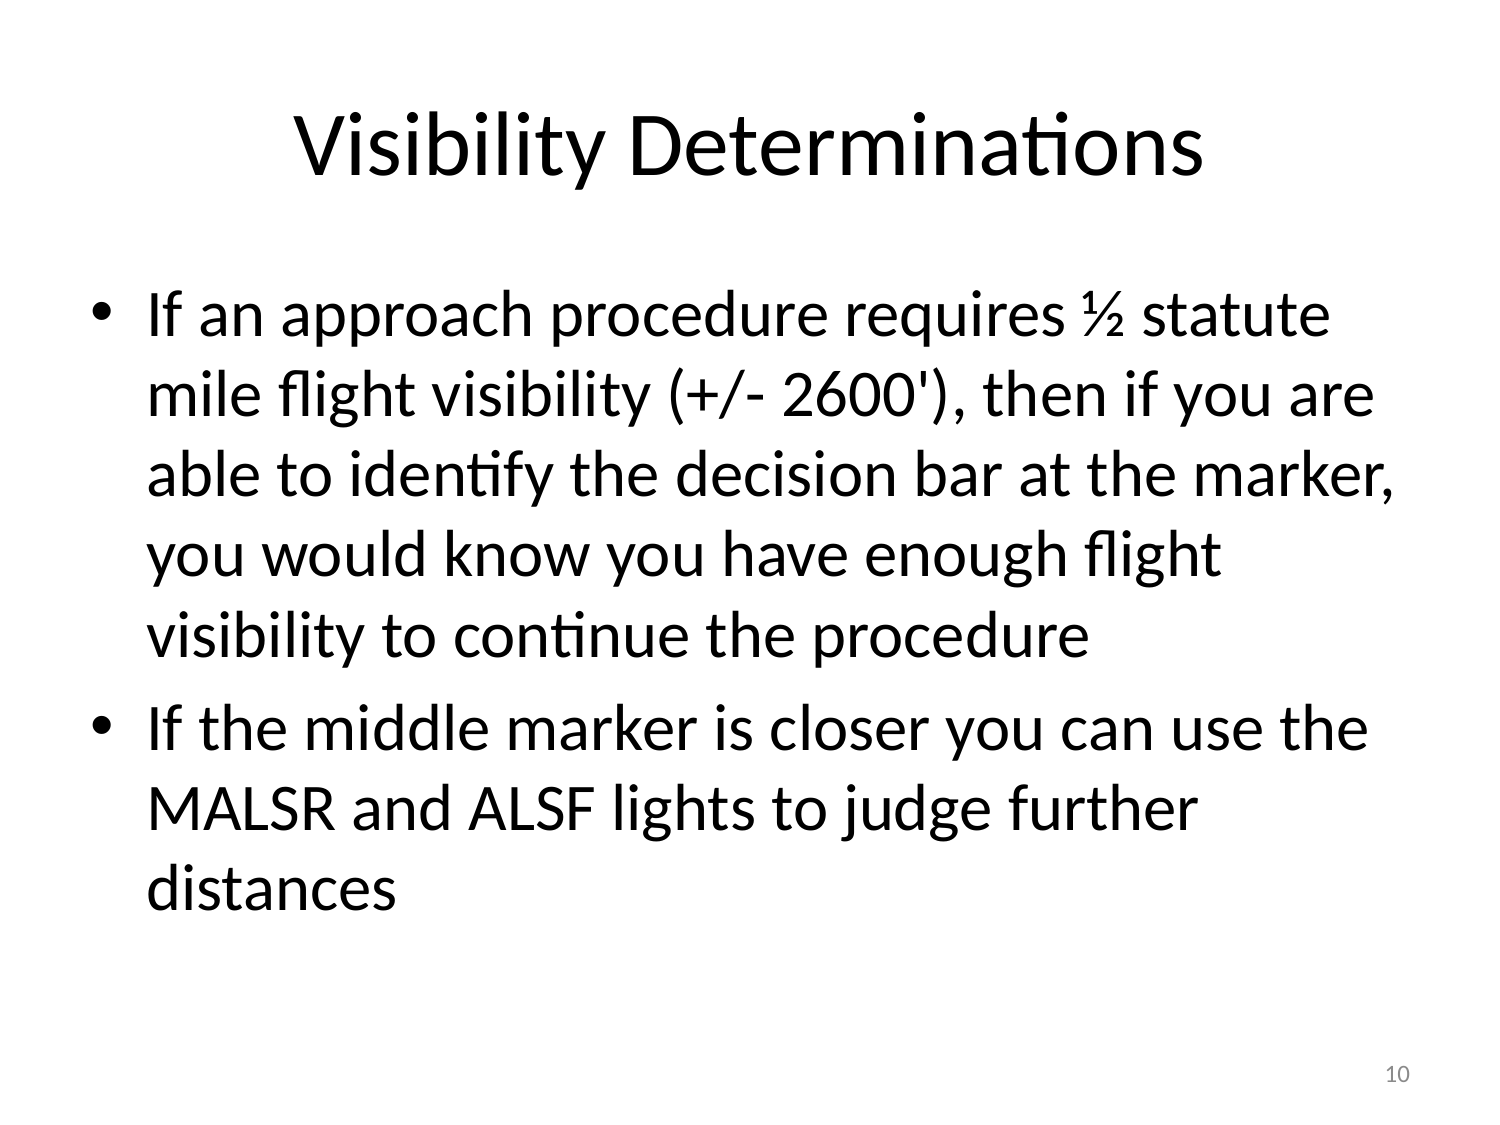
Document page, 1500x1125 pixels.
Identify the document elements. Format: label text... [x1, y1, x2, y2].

slide_number 10 [1074, 1042, 1425, 1103]
title Visibility Determinations [75, 45, 1425, 233]
list If an approach procedure requires ½ statute mile flight visibility (+/- 2600'), then if you are able to identify the decision bar at the marker, you would know you have enough flight visibility to continue the procedure If the middle marker is closer you can use the MALSR and ALSF lights to judge further distances [75, 262, 1425, 1005]
